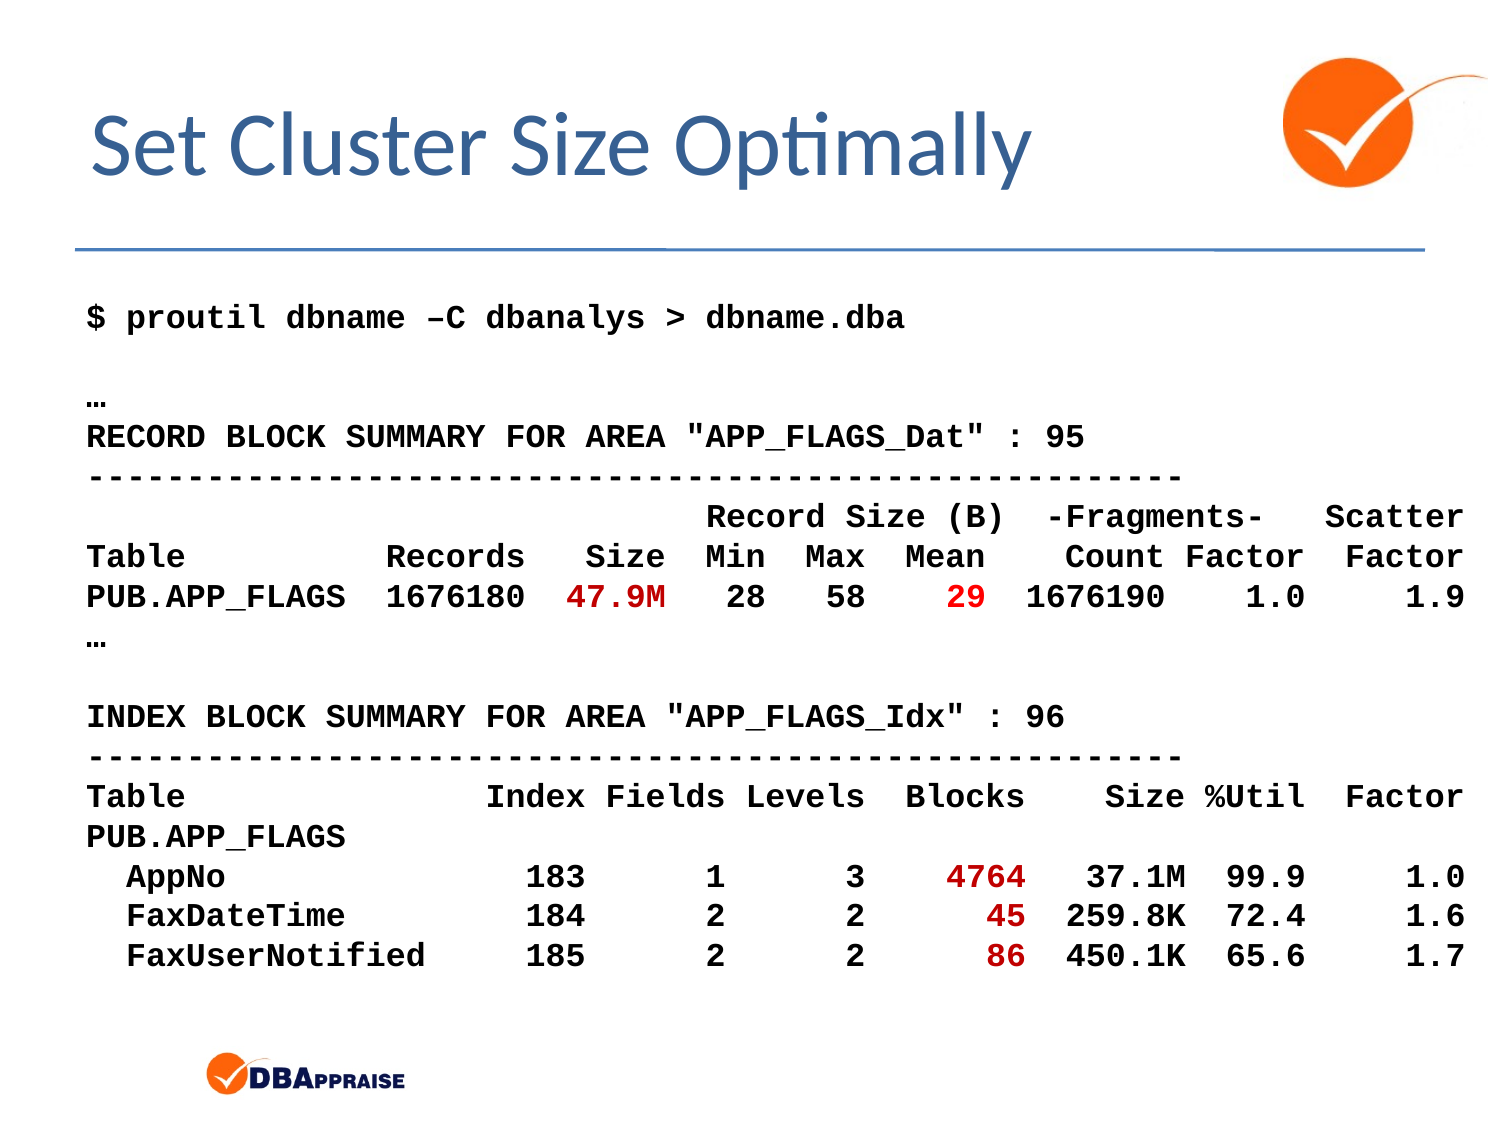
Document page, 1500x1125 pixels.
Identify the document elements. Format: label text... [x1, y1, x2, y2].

picture [1283, 21, 1488, 225]
title Set Cluster Size Optimally [75, 45, 1250, 233]
text_box $ proutil dbname –C dbanalys > dbname.dba … RECORD BLOCK SUMMARY FOR AREA "APP_FLAGS_Dat" : 95 ------------------------------------------------------- Record Size (B) -Fragments- Scatter Table Records Size Min Max Mean Count Factor Factor PUB.APP_FLAGS 1676180 47.9M 28 58 29 1676190 1.0 1.9 … INDEX BLOCK SUMMARY FOR AREA "APP_FLAGS_Idx" : 96 ------------------------------------------------------- Table Index Fields Levels Blocks Size %Util Factor PUB.APP_FLAGS AppNo 183 1 3 4764 37.1M 99.9 1.0 FaxDateTime 184 2 2 45 259.8K 72.4 1.6 FaxUserNotified 185 2 2 86 450.1K 65.6 1.7 [71, 287, 1481, 1021]
picture [200, 1046, 413, 1100]
